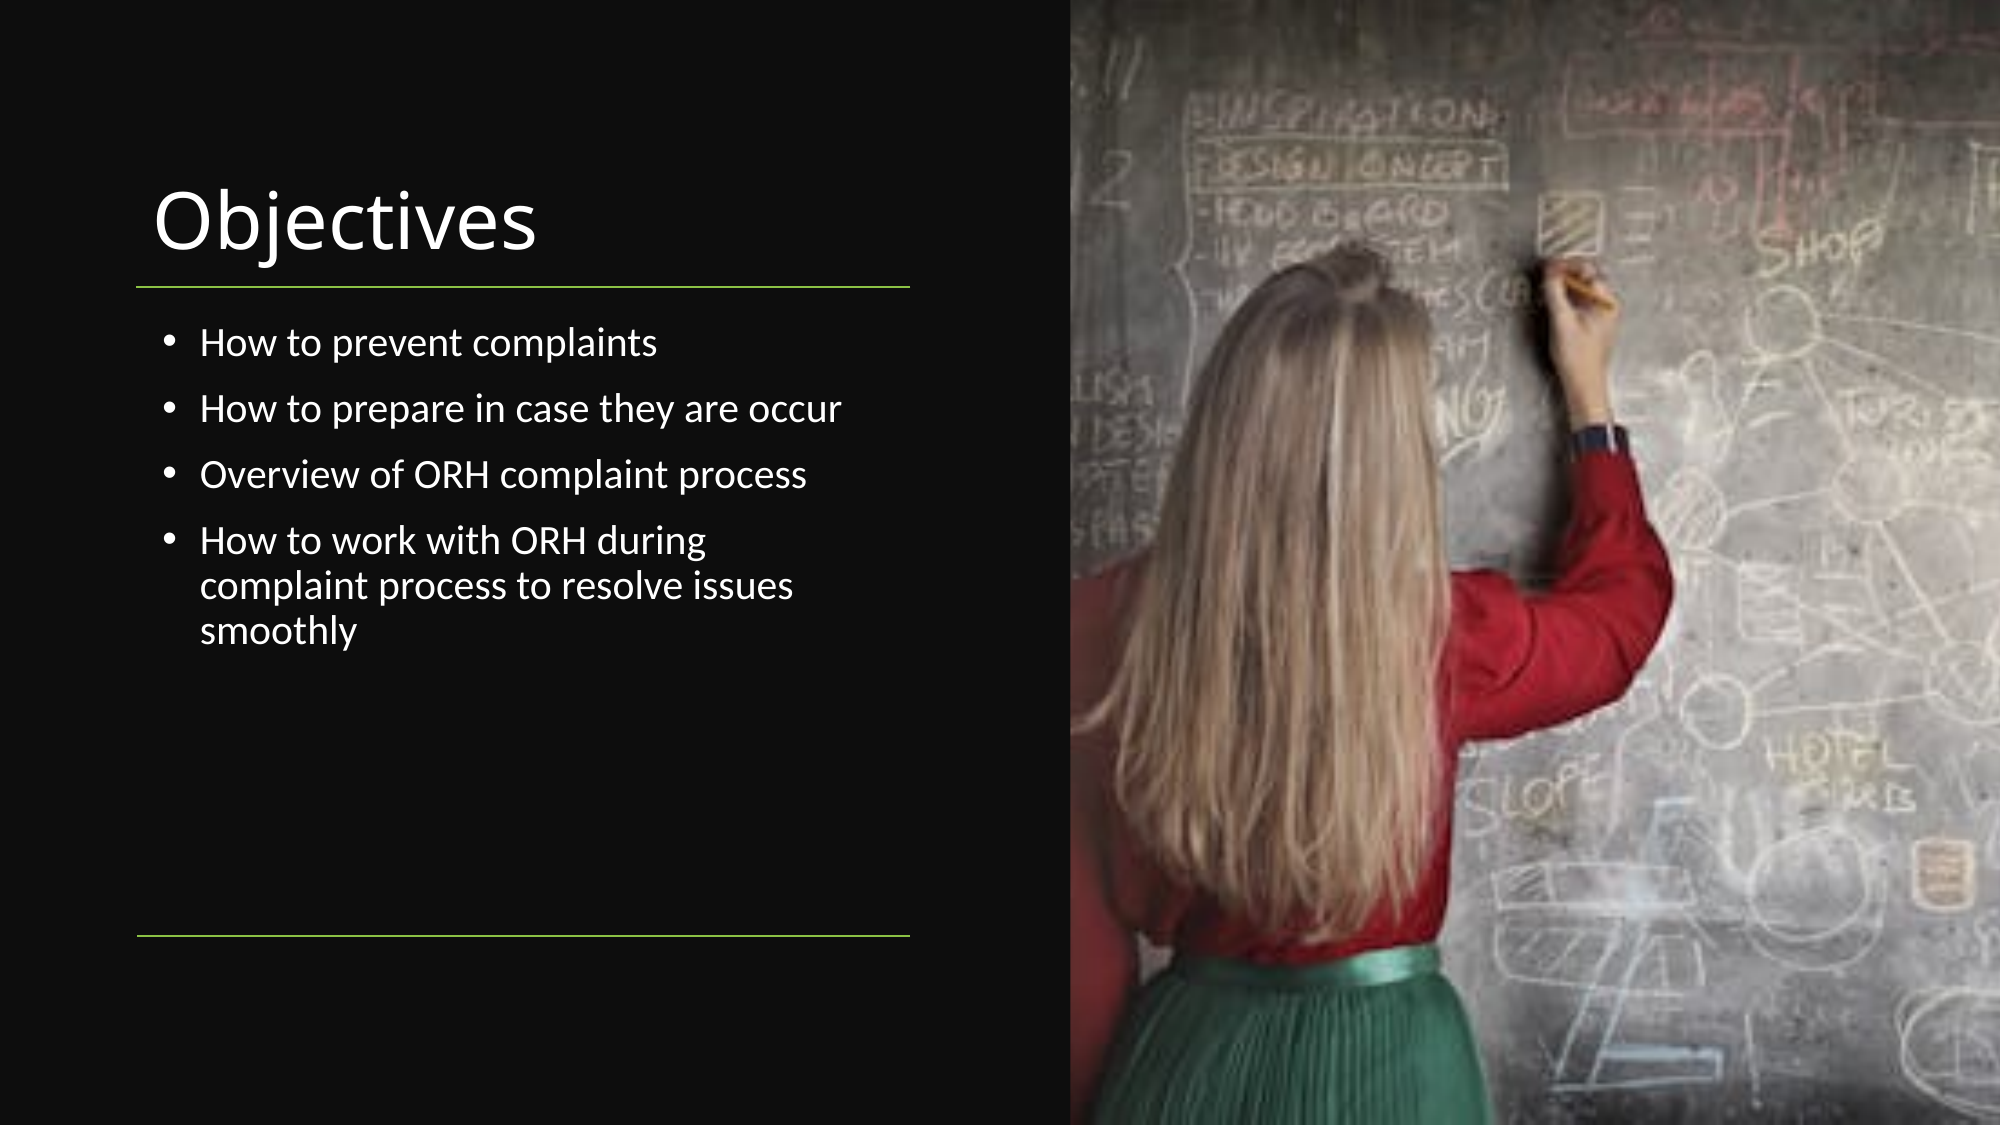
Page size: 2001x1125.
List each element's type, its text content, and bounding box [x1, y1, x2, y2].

title Objectives [137, 73, 910, 275]
list How to prevent complaints How to prepare in case they are occur Overview of ORH complaint process How to work with ORH during complaint process to resolve issues smoothly [147, 313, 900, 912]
picture [1070, 0, 2000, 1125]
text_box [0, 0, 1070, 1125]
